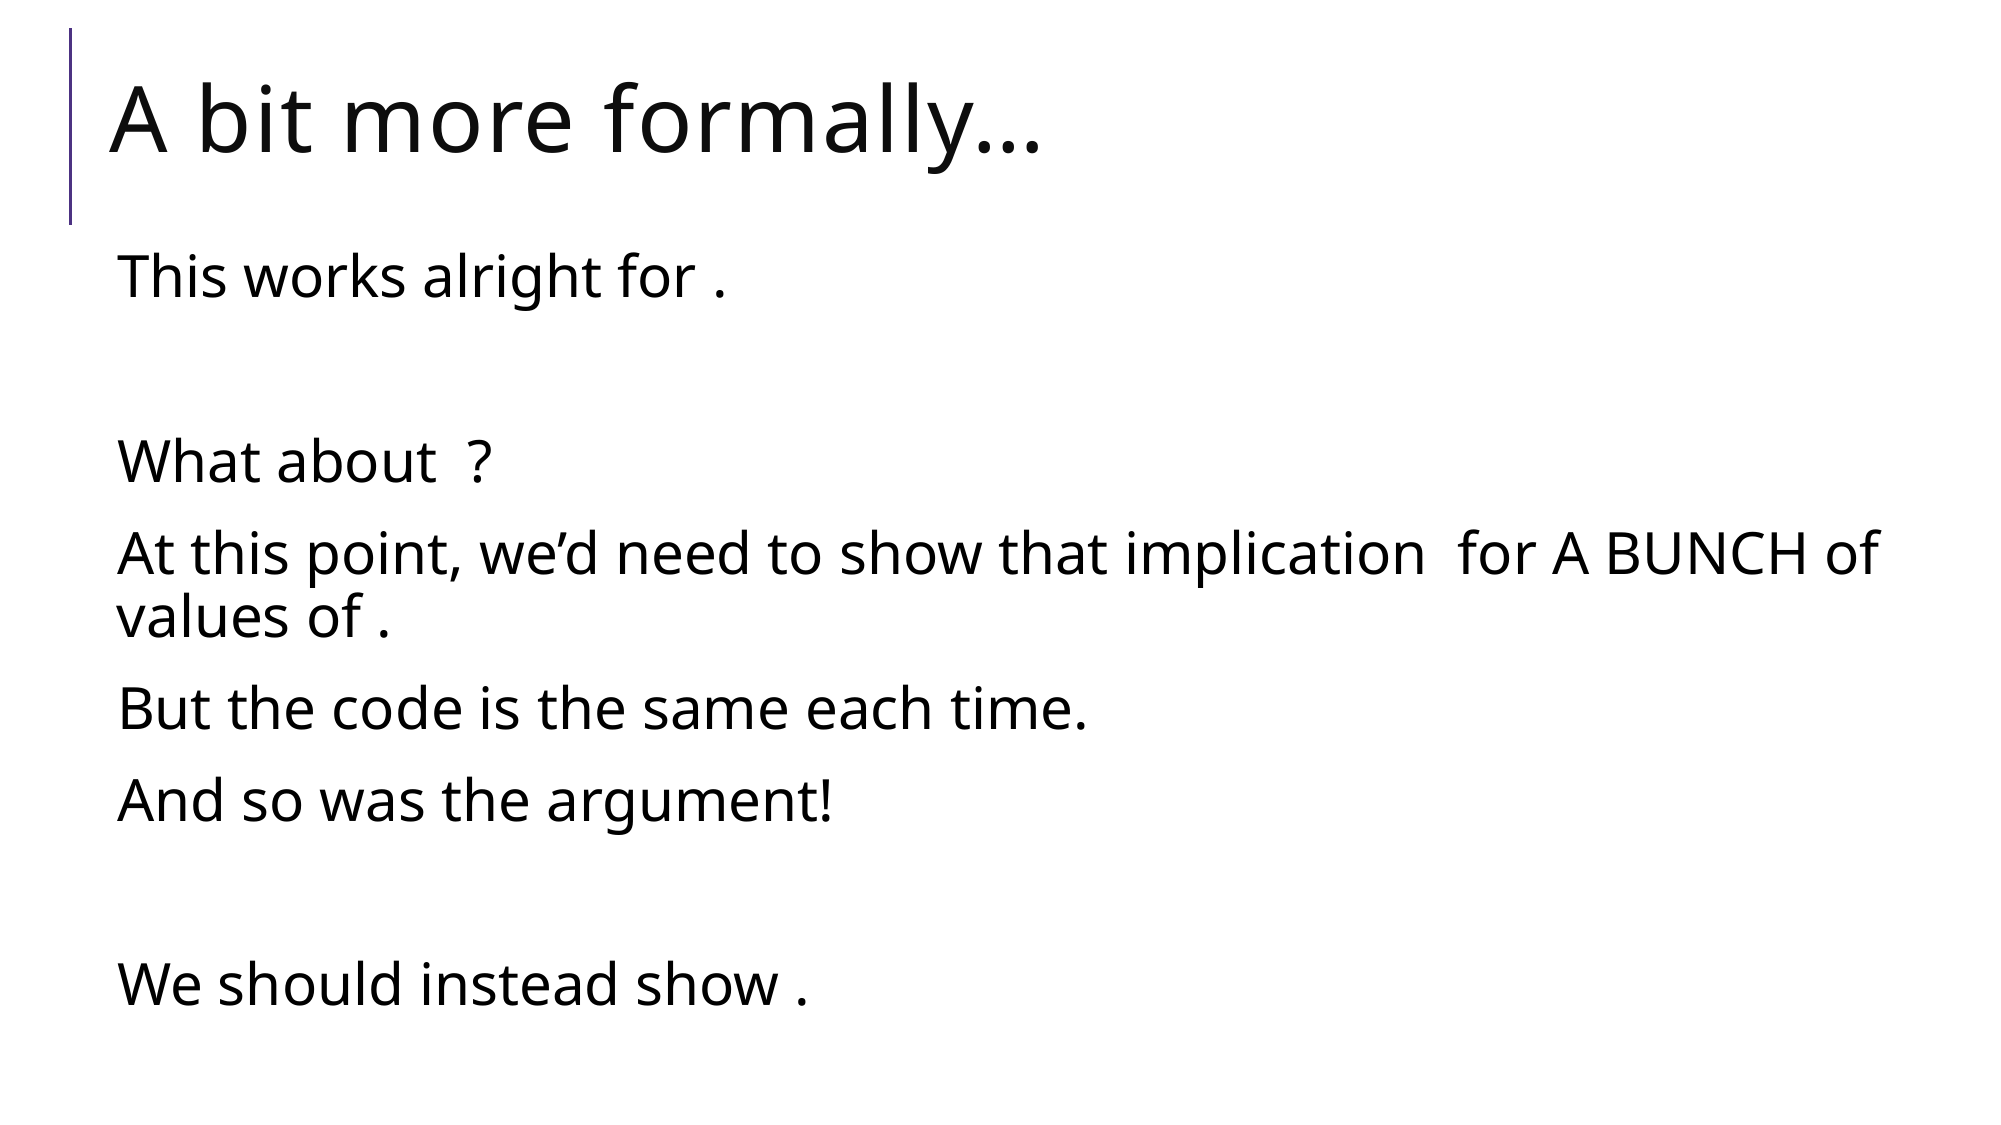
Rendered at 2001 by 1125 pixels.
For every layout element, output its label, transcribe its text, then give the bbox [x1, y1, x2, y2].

title A bit more formally… [94, 43, 1930, 210]
